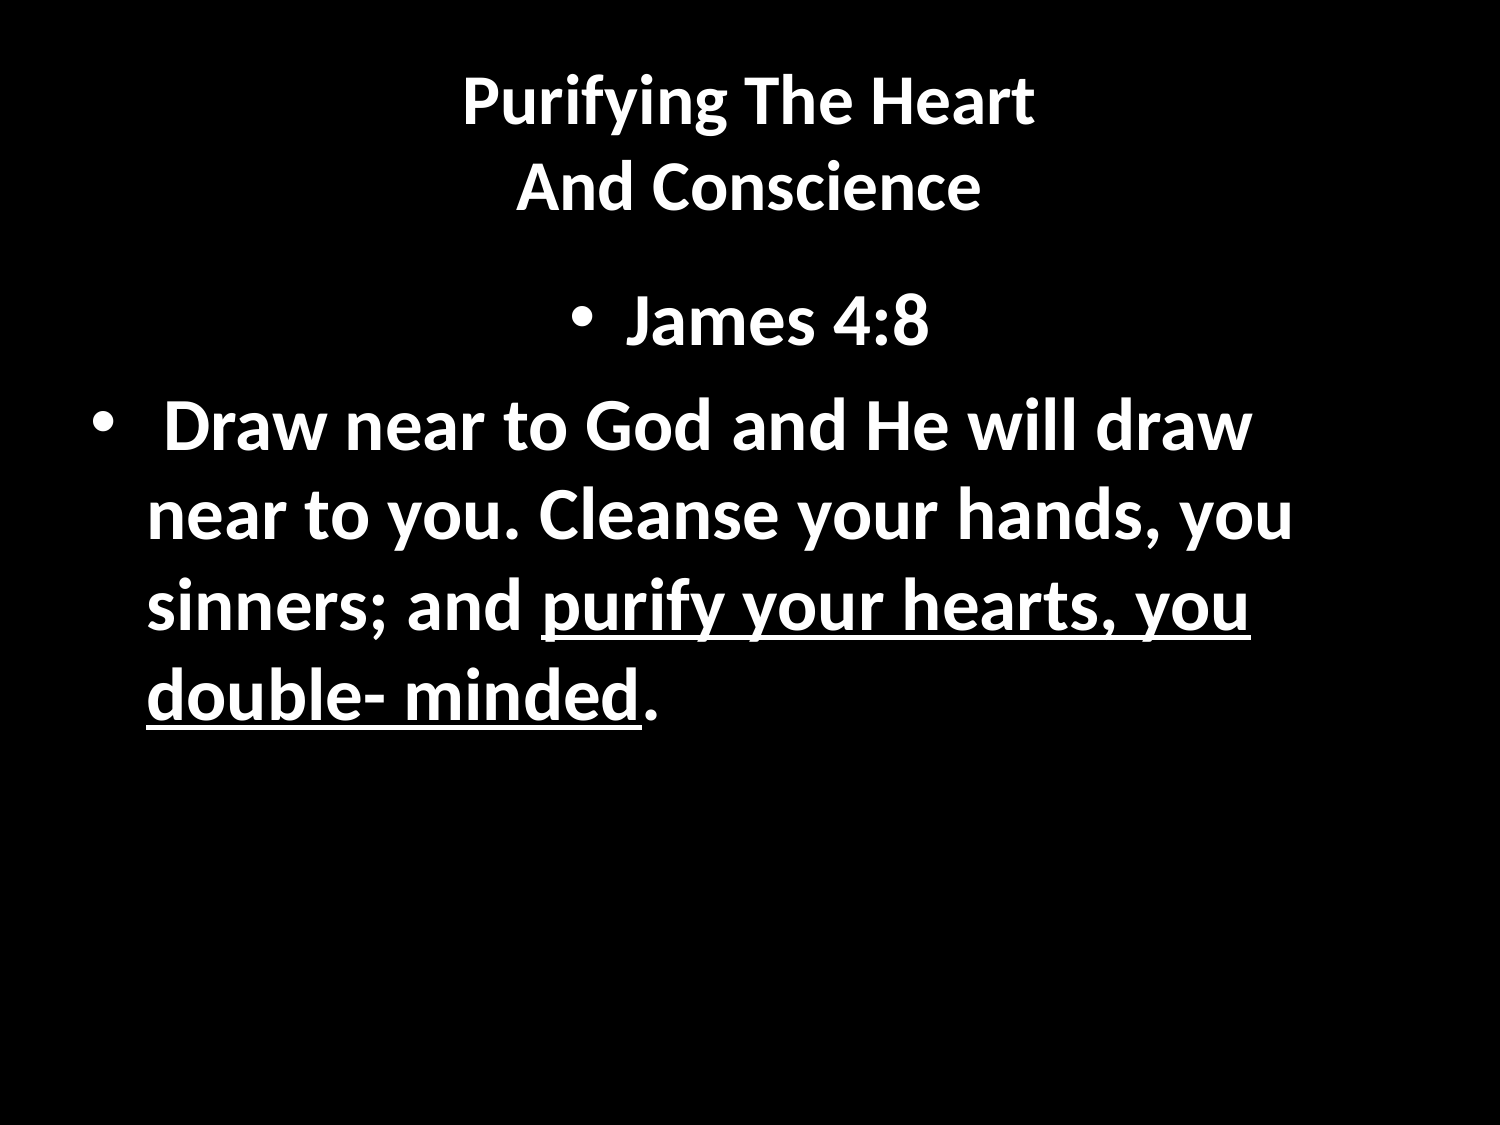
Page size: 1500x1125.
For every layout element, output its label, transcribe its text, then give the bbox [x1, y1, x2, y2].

list James 4:8 Draw near to God and He will draw near to you. Cleanse your hands, you sinners; and purify your hearts, you double- minded. [75, 262, 1425, 1005]
title Purifying The Heart And Conscience [75, 45, 1425, 233]
